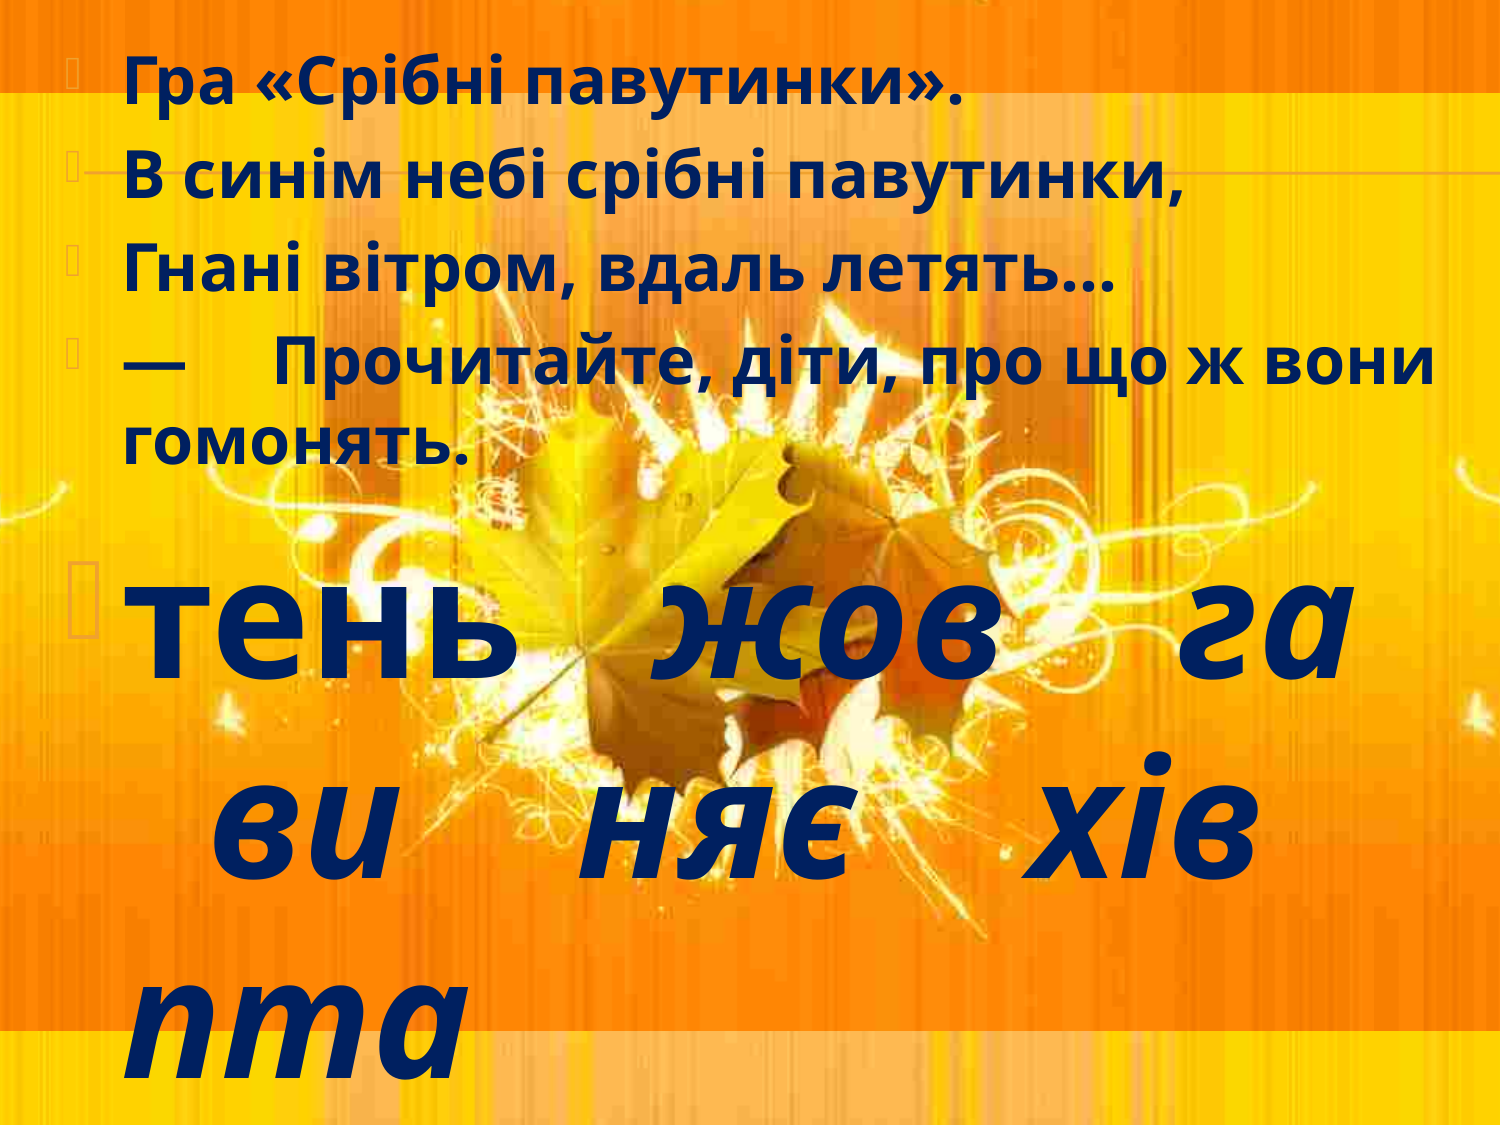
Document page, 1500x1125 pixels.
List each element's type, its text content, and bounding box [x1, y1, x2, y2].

picture [0, 0, 1500, 1125]
list Гра «Срібні павутинки». В синім небі срібні павутинки, Гнані вітром, вдаль летять... — Прочитайте, діти, про що ж вони гомонять. тень жов га ви няє хів пта [50, 30, 1475, 1106]
